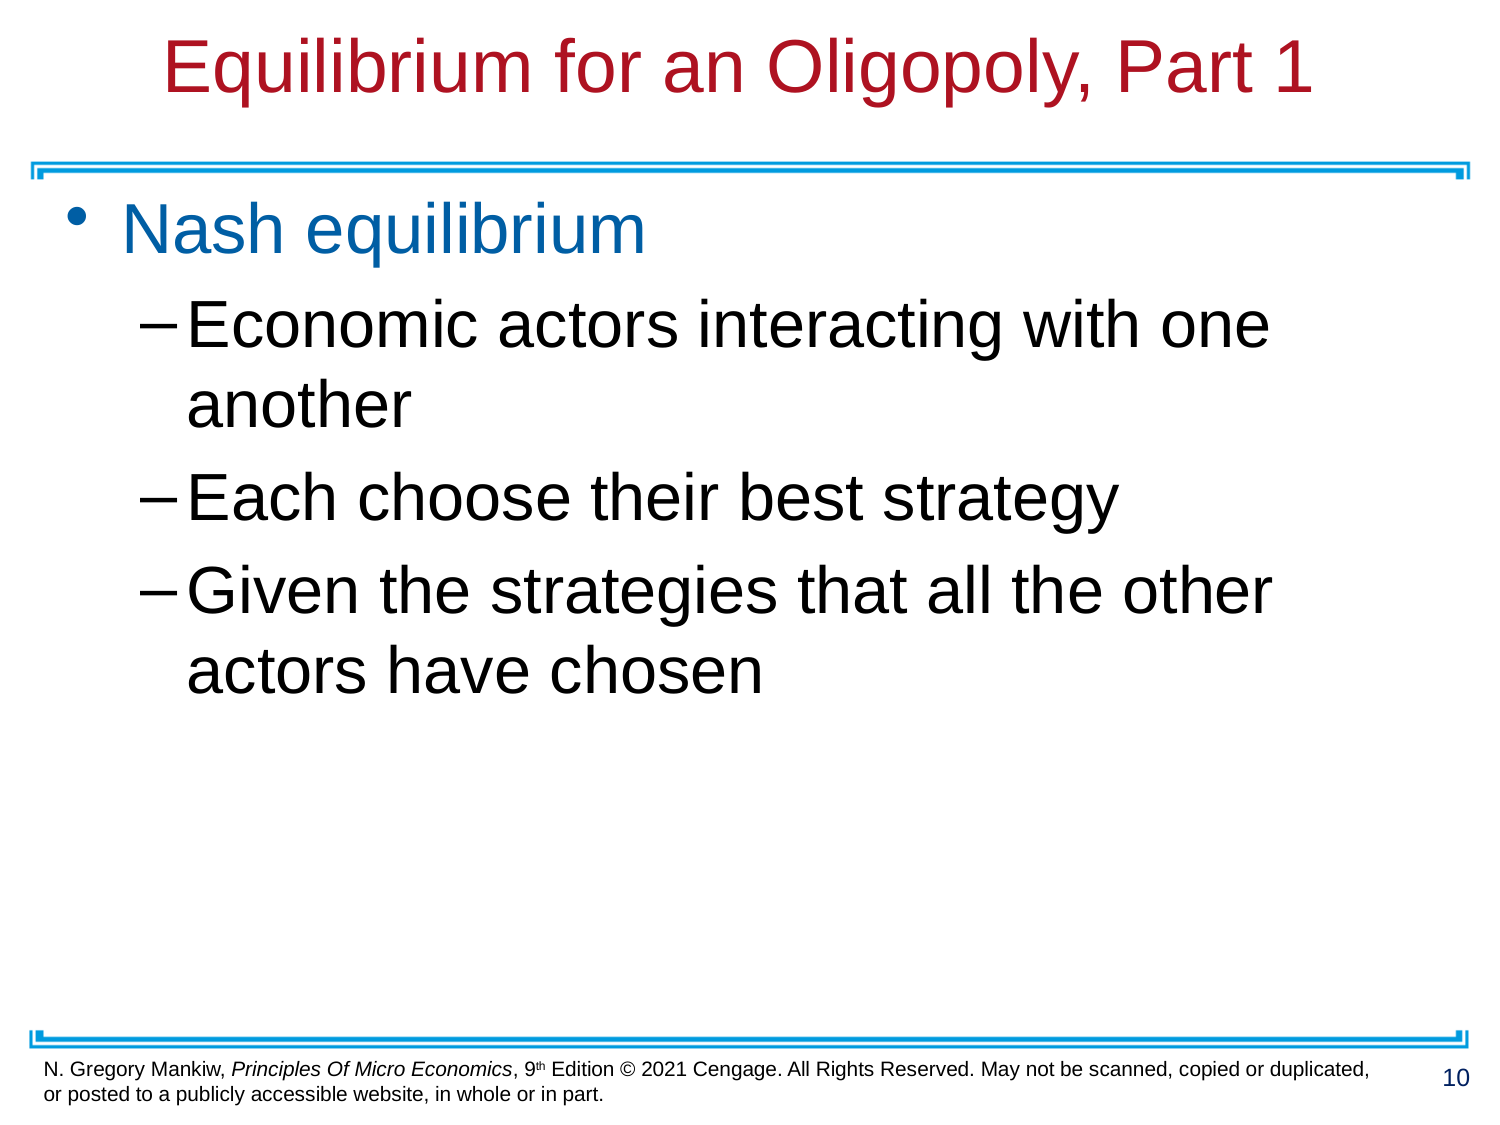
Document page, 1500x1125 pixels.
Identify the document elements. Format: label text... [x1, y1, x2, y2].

list Nash equilibrium Economic actors interacting with one another Each choose their best strategy Given the strategies that all the other actors have chosen [50, 174, 1459, 720]
title Equilibrium for an Oligopoly, Part 1 [109, 9, 1391, 151]
slide_number 10 [1412, 1052, 1500, 1117]
picture [25, 154, 1475, 186]
picture [25, 1024, 1475, 1057]
